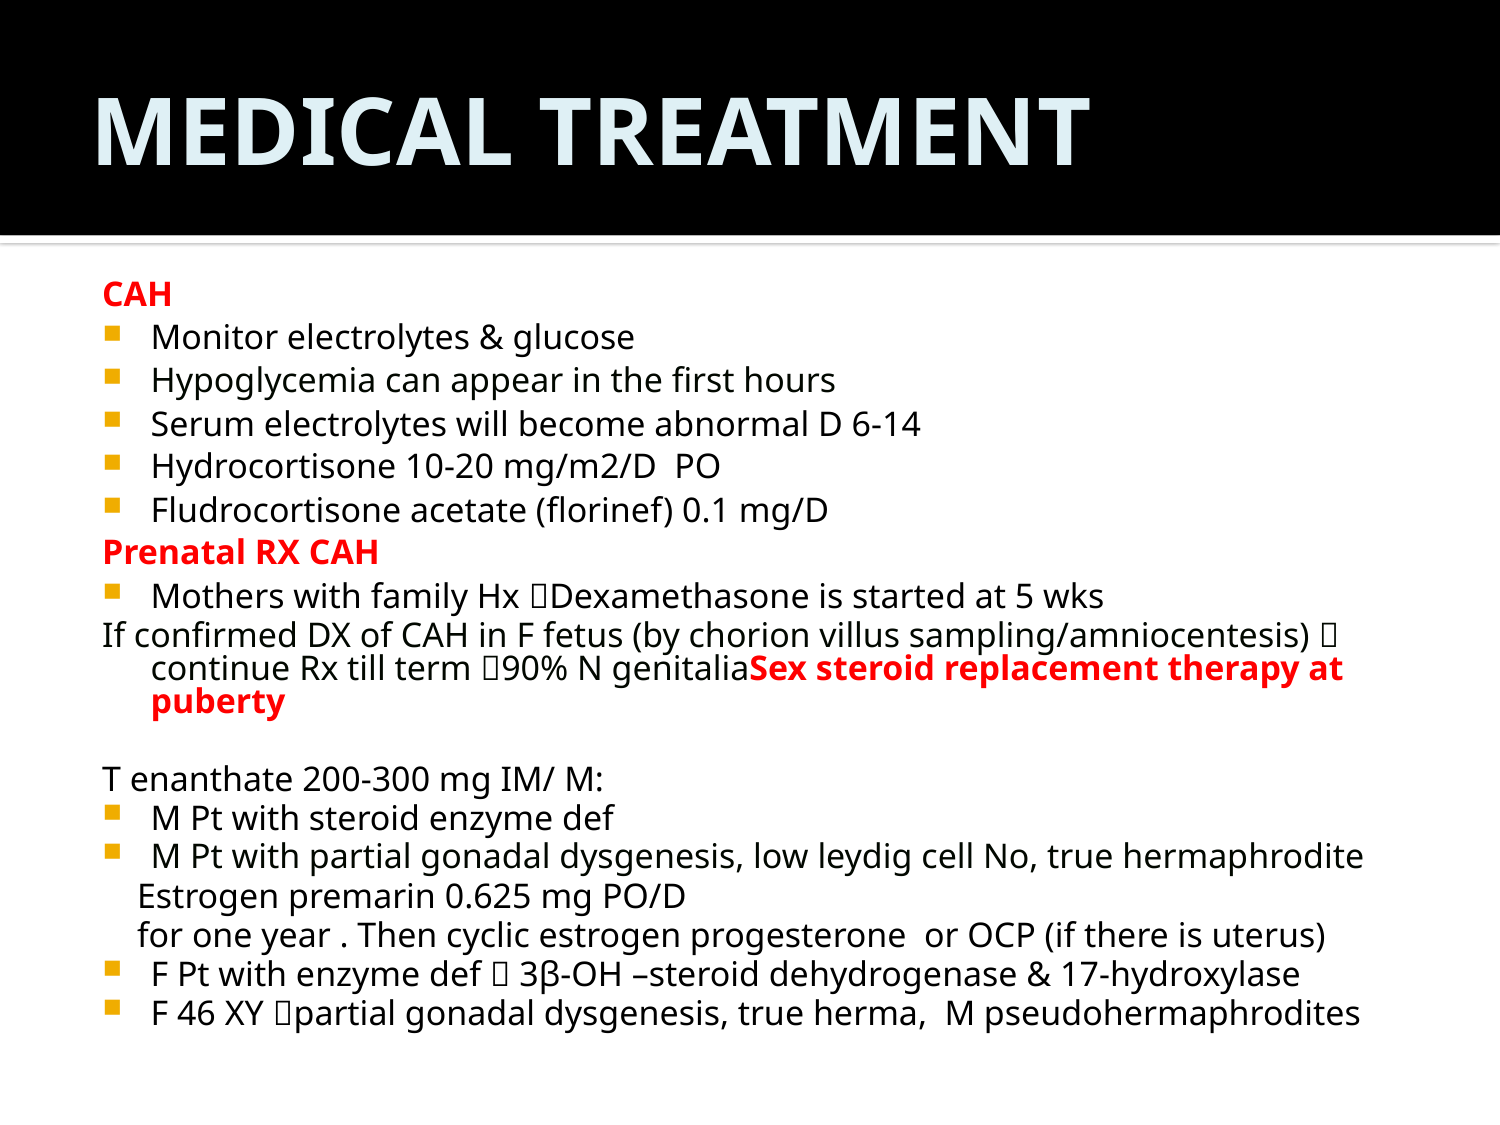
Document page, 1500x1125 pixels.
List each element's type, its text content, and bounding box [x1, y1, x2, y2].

list CAH Monitor electrolytes & glucose Hypoglycemia can appear in the first hours Serum electrolytes will become abnormal D 6-14 Hydrocortisone 10-20 mg/m2/D PO Fludrocortisone acetate (florinef) 0.1 mg/D Prenatal RX CAH Mothers with family Hx Dexamethasone is started at 5 wks If confirmed DX of CAH in F fetus (by chorion villus sampling/amniocentesis)  continue Rx till term 90% N genitaliaSex steroid replacement therapy at puberty T enanthate 200-300 mg IM/ M: M Pt with steroid enzyme def M Pt with partial gonadal dysgenesis, low leydig cell No, true hermaphrodite Estrogen premarin 0.625 mg PO/D for one year . Then cyclic estrogen progesterone or OCP (if there is uterus) F Pt with enzyme def  3β-OH –steroid dehydrogenase & 17-hydroxylase F 46 XY partial gonadal dysgenesis, true herma, M pseudohermaphrodites [75, 262, 1425, 1100]
title MEDICAL TREATMENT [75, 25, 1425, 231]
